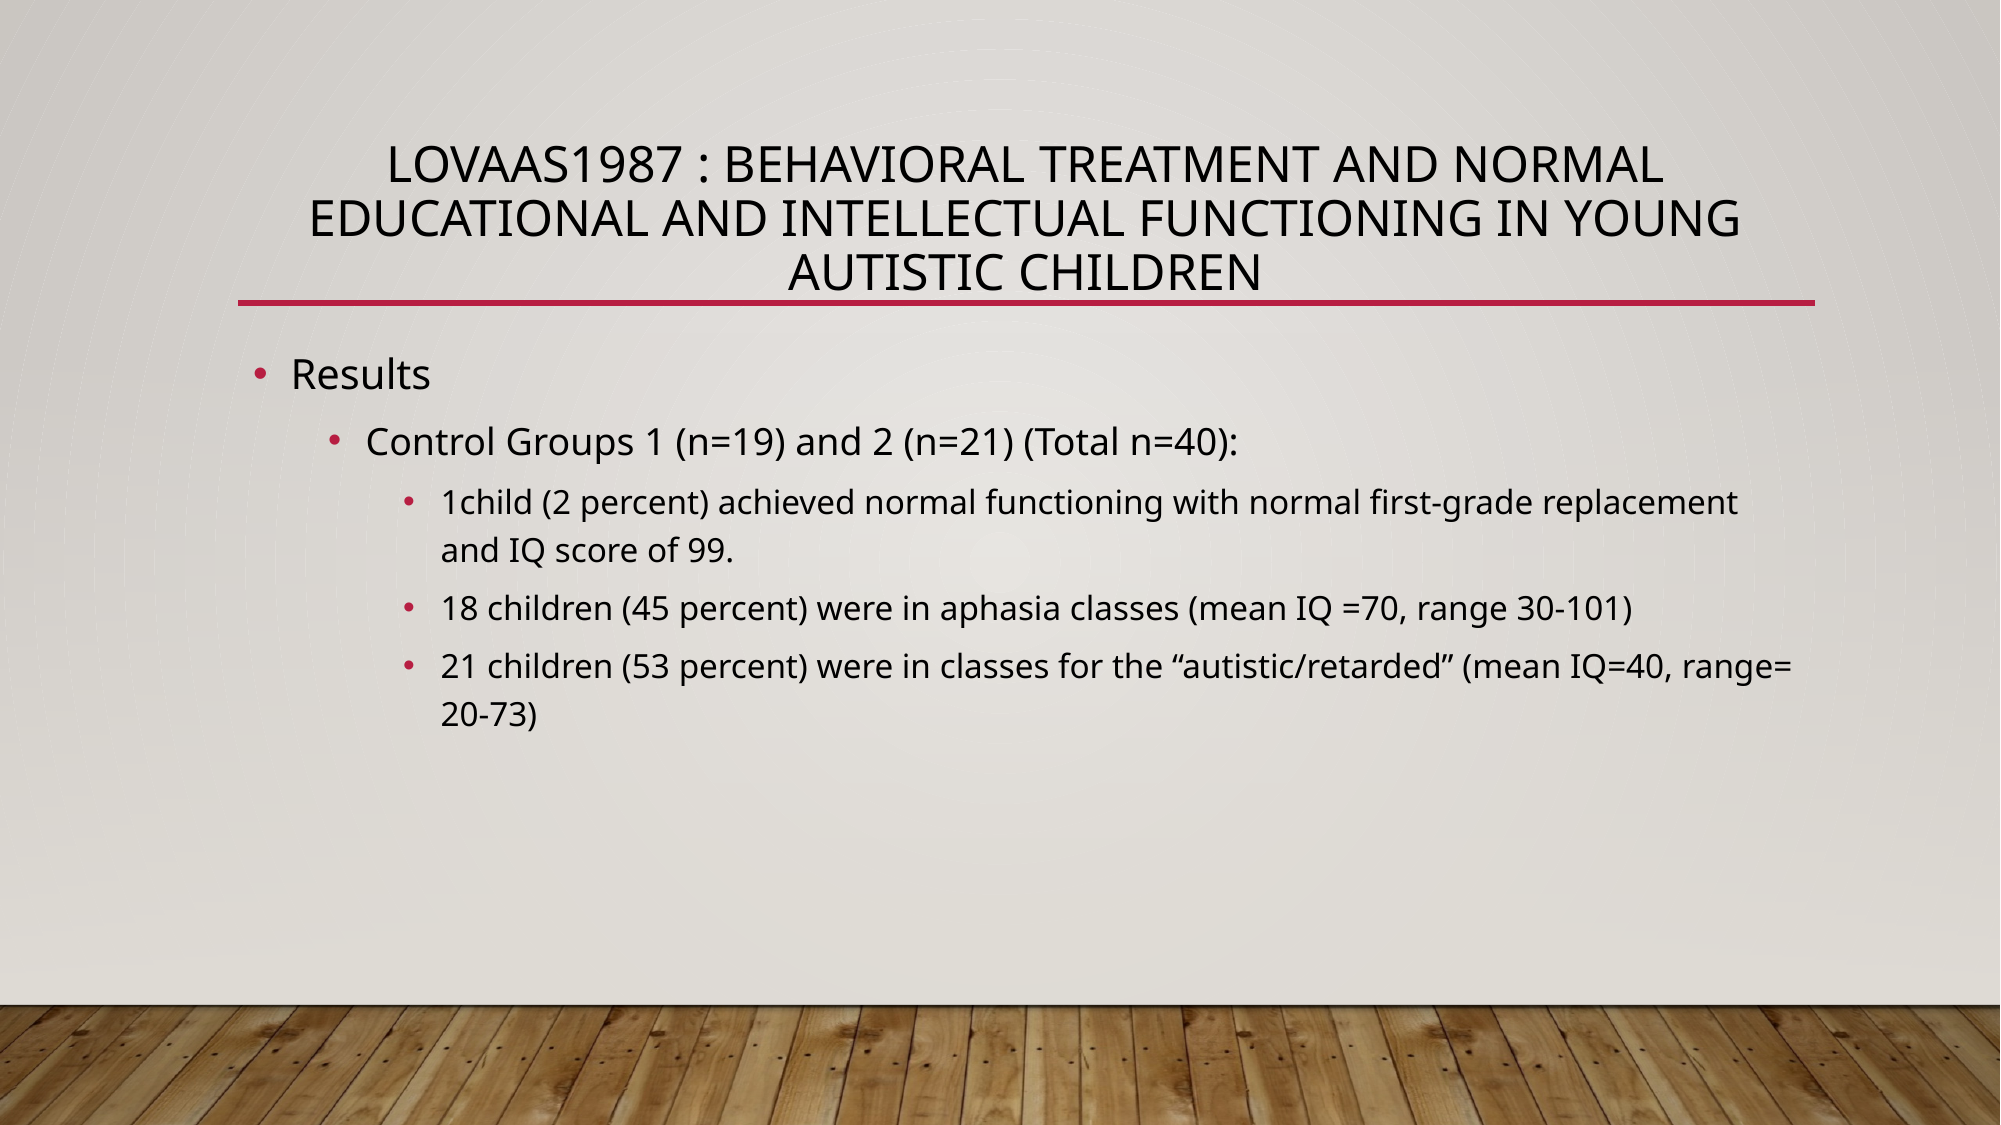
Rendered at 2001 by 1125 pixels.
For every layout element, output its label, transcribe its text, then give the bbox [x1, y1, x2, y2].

picture [0, 1005, 2000, 1125]
title Lovaas1987 : Behavioral Treatment and Normal Educational and Intellectual Functioning in Young Autistic Children [238, 131, 1814, 305]
list Results Control Groups 1 (n=19) and 2 (n=21) (Total n=40): 1child (2 percent) achieved normal functioning with normal first-grade replacement and IQ score of 99. 18 children (45 percent) were in aphasia classes (mean IQ =70, range 30-101) 21 children (53 percent) were in classes for the “autistic/retarded” (mean IQ=40, range= 20-73) [238, 330, 1814, 897]
